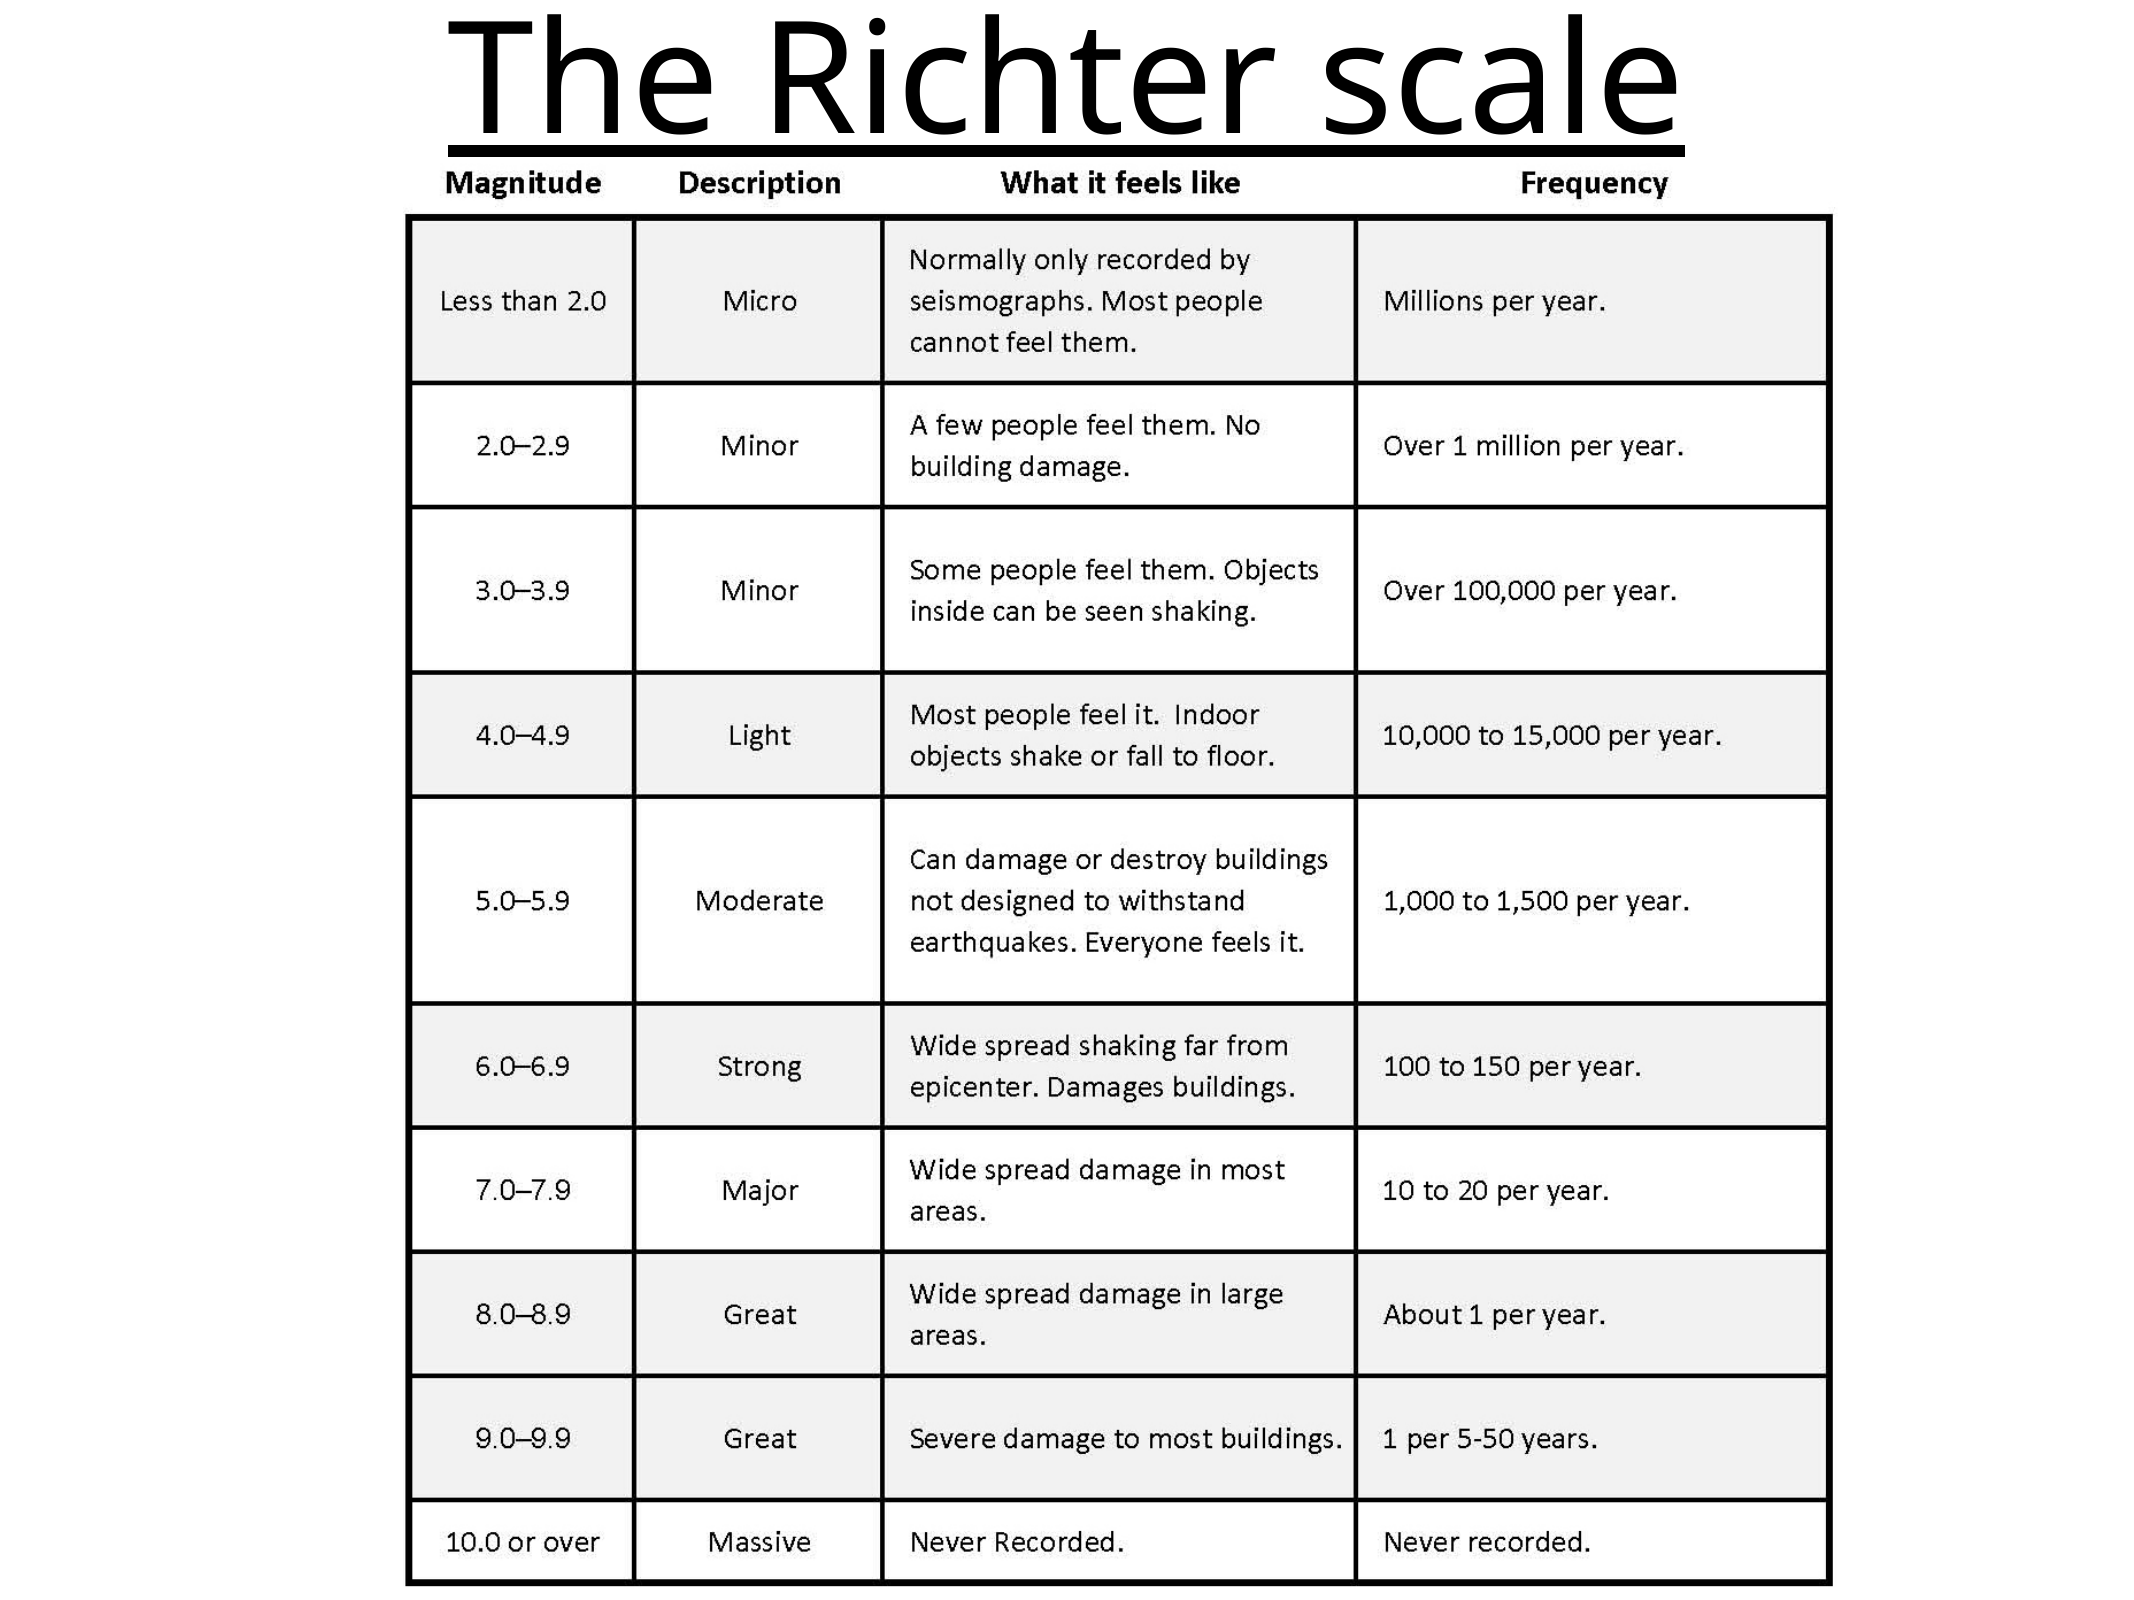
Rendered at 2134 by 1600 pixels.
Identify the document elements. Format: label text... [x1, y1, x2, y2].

title The Richter scale [155, 0, 1978, 249]
picture [393, 133, 1849, 1600]
